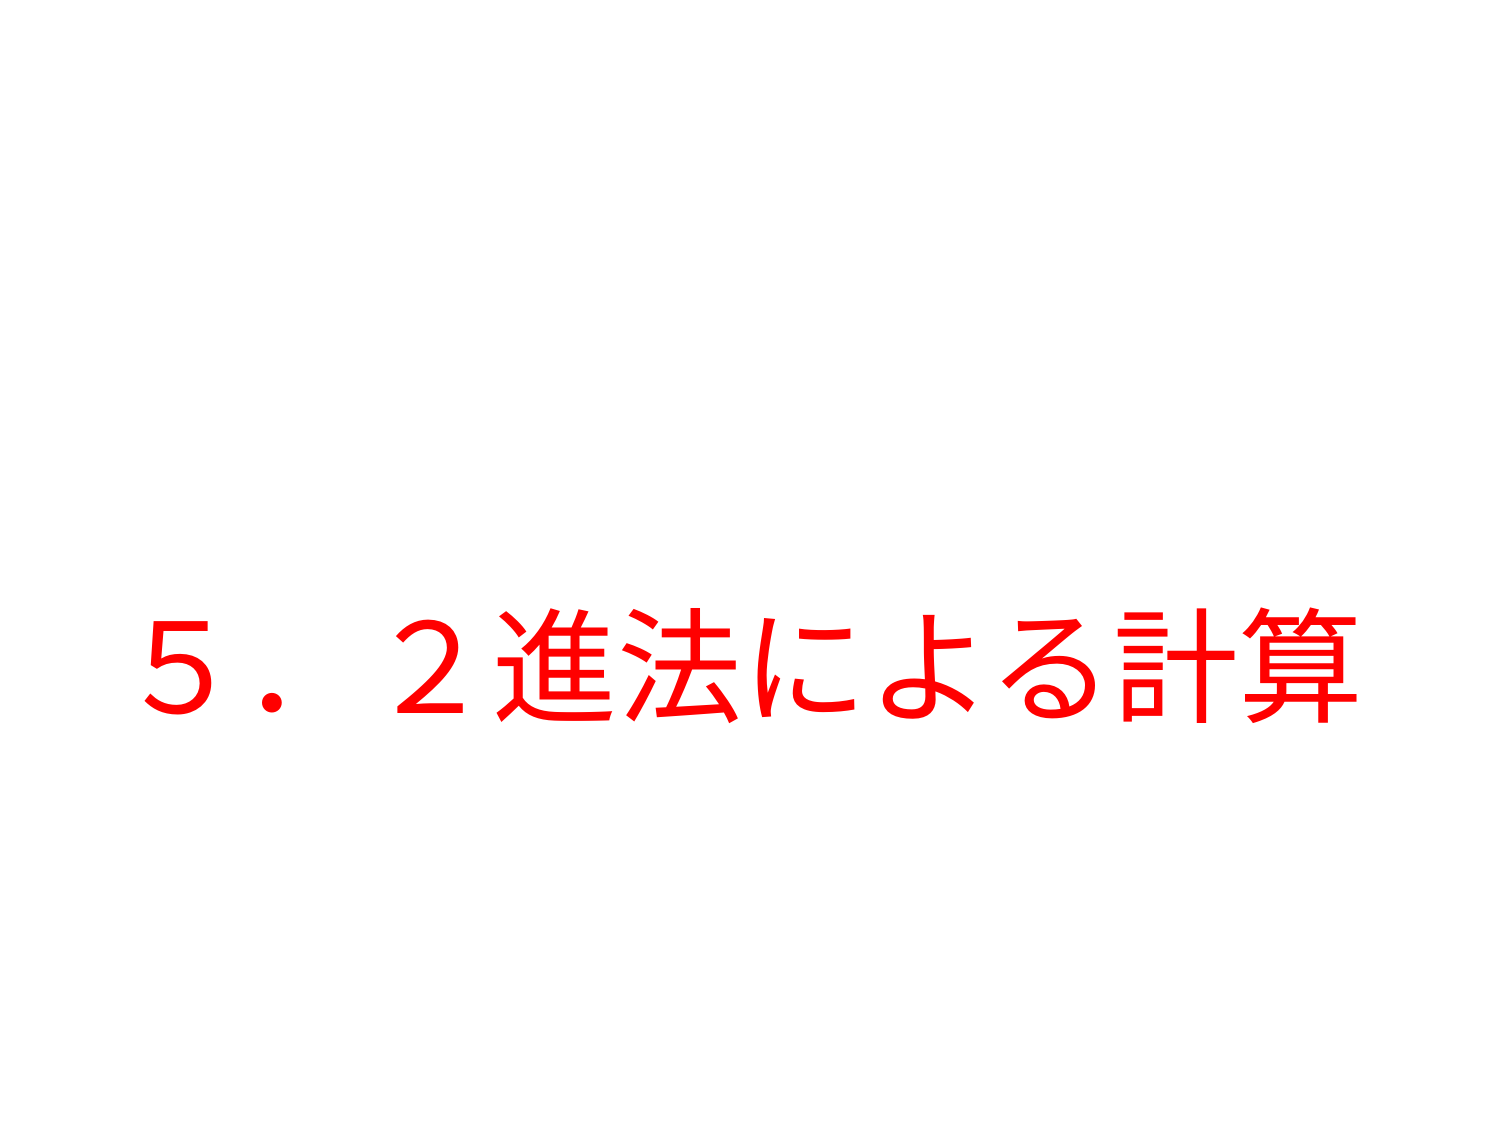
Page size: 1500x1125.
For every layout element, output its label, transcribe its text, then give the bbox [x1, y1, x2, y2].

title ５．２進法による計算 [102, 280, 1397, 749]
